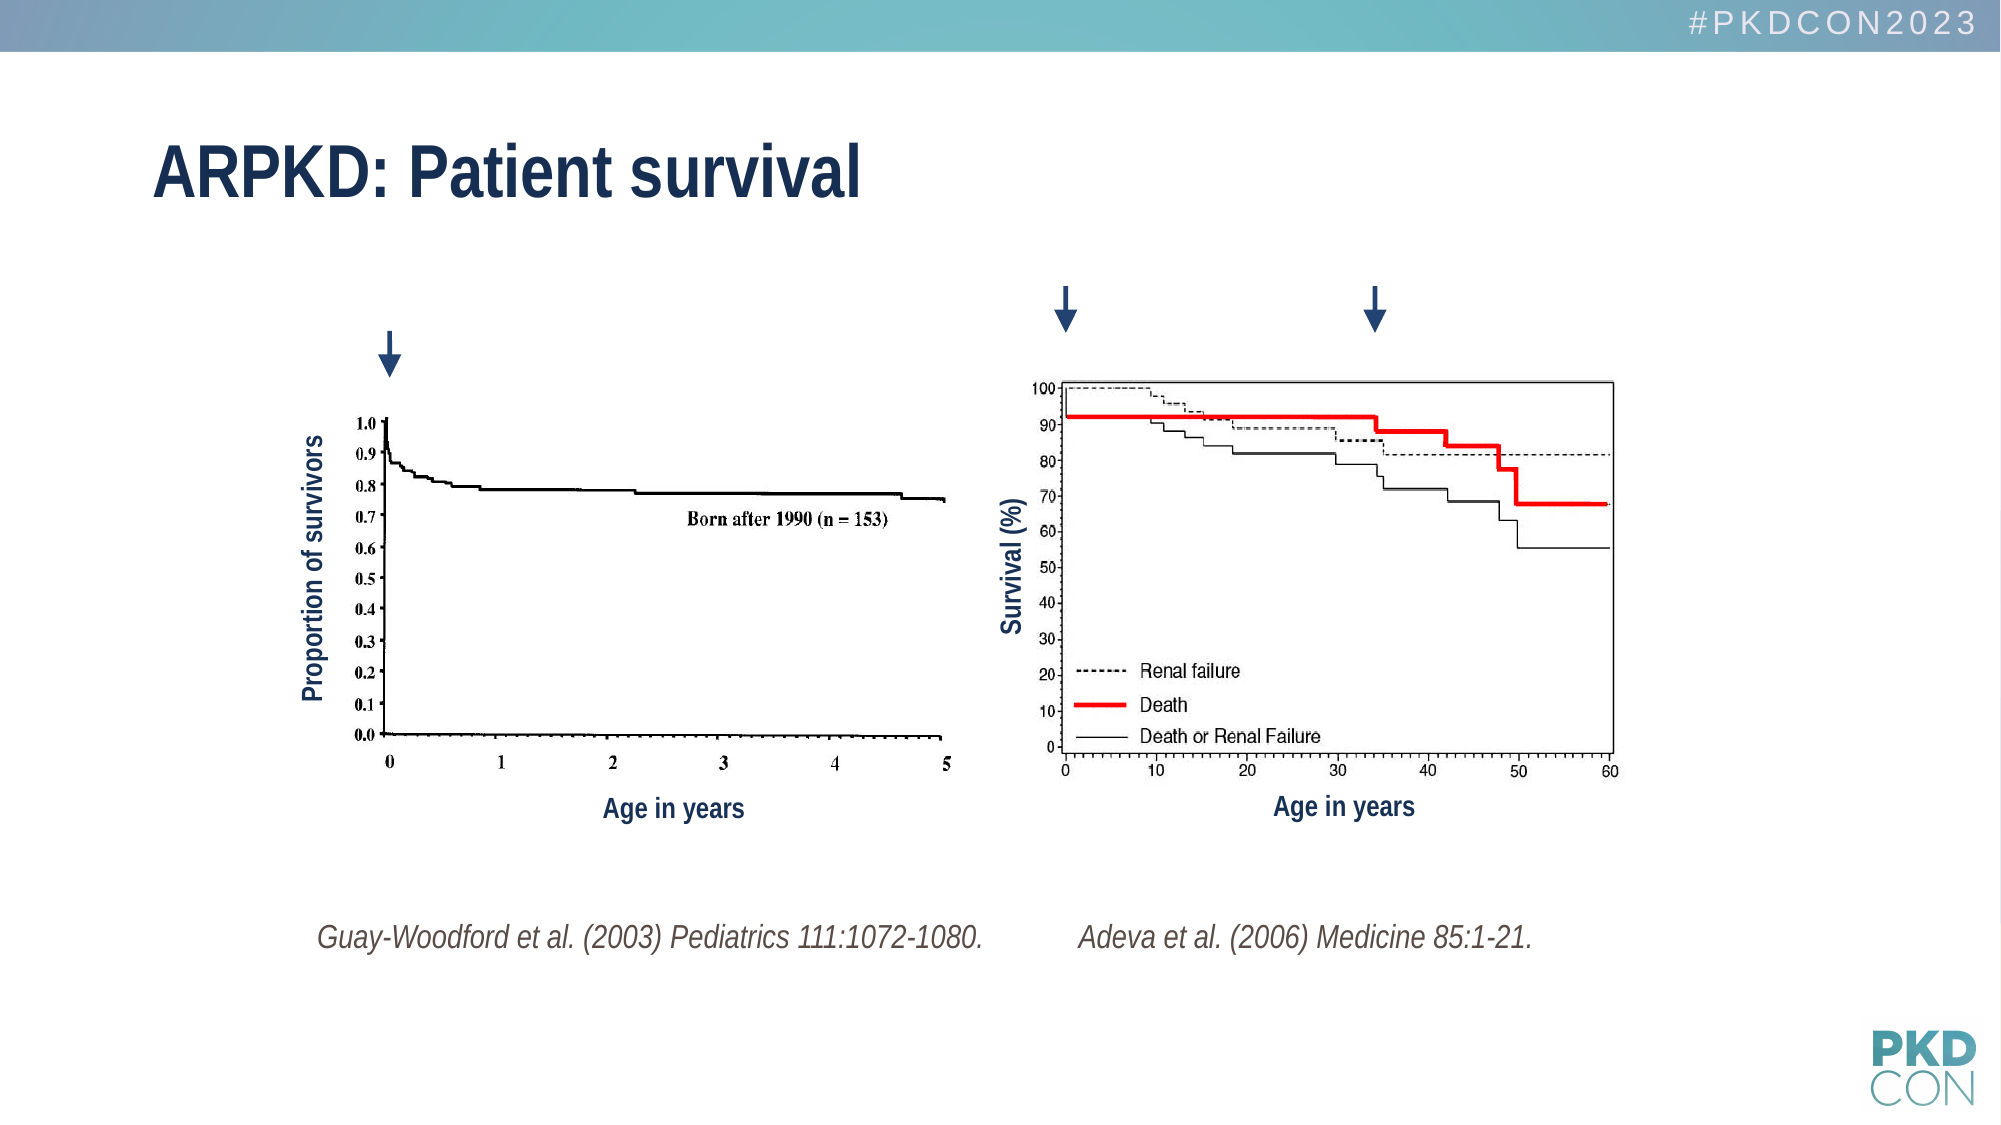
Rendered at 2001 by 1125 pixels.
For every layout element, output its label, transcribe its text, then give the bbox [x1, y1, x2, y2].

picture [0, 0, 2001, 51]
text_box [379, 330, 401, 378]
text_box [278, 390, 977, 833]
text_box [984, 345, 1633, 831]
text_box Guay-Woodford et al. (2003) Pediatrics 111:1072-1080. [302, 908, 1000, 963]
text_box [1364, 286, 1386, 333]
text_box [1055, 286, 1077, 333]
picture [1862, 1017, 1985, 1113]
text_box Adeva et al. (2006) Medicine 85:1-21. [1063, 907, 1601, 963]
text_box ARPKD: Patient survival [137, 115, 1729, 221]
